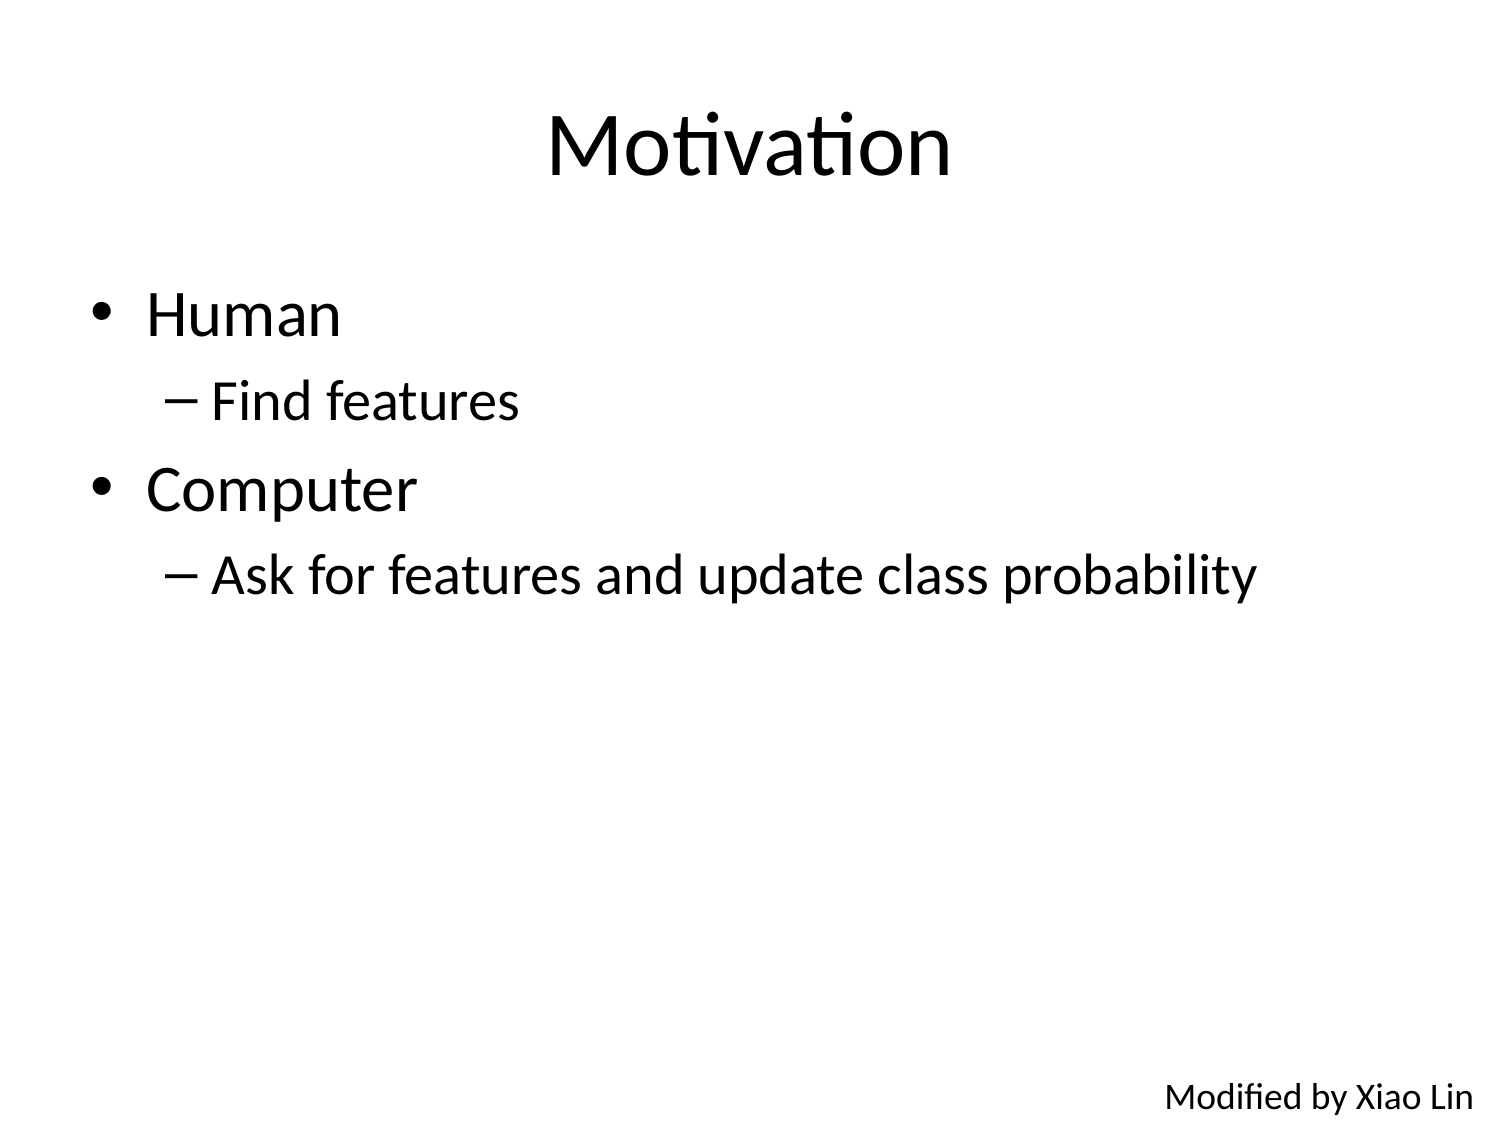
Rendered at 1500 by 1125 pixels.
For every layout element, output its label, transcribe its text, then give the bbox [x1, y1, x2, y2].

title Motivation [75, 45, 1425, 233]
list Human Find features Computer Ask for features and update class probability [75, 262, 1425, 1005]
text_box Modified by Xiao Lin [1149, 1064, 1498, 1125]
